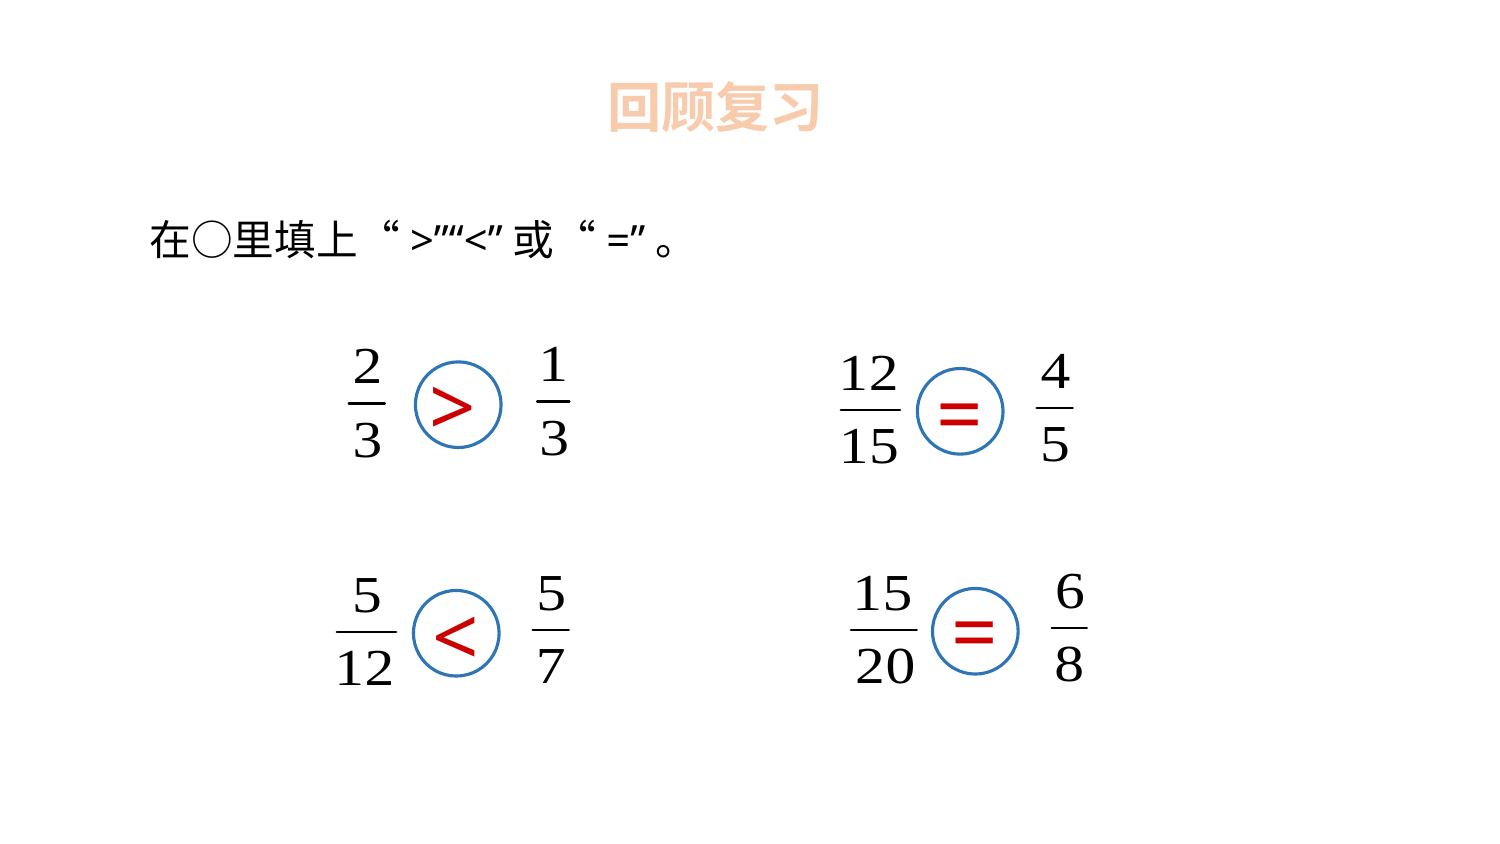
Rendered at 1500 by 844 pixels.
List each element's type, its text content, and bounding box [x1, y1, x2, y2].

text_box [488, 372, 503, 437]
text_box 在○里填上“>”“<”或“=”。 [138, 208, 1392, 270]
text_box [414, 387, 418, 423]
text_box = [925, 356, 996, 465]
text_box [522, 560, 583, 695]
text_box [338, 334, 399, 469]
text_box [840, 560, 931, 695]
text_box < [421, 579, 491, 688]
text_box [1010, 604, 1020, 659]
text_box 回顾复习 [596, 68, 836, 144]
text_box [996, 386, 1005, 437]
text_box > [418, 349, 488, 459]
text_box [491, 606, 501, 661]
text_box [1026, 338, 1087, 474]
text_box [326, 562, 407, 697]
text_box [830, 340, 911, 475]
text_box [916, 385, 925, 438]
text_box [931, 605, 940, 658]
text_box [412, 607, 421, 660]
text_box = [940, 574, 1010, 684]
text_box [527, 332, 582, 467]
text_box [1041, 558, 1102, 693]
